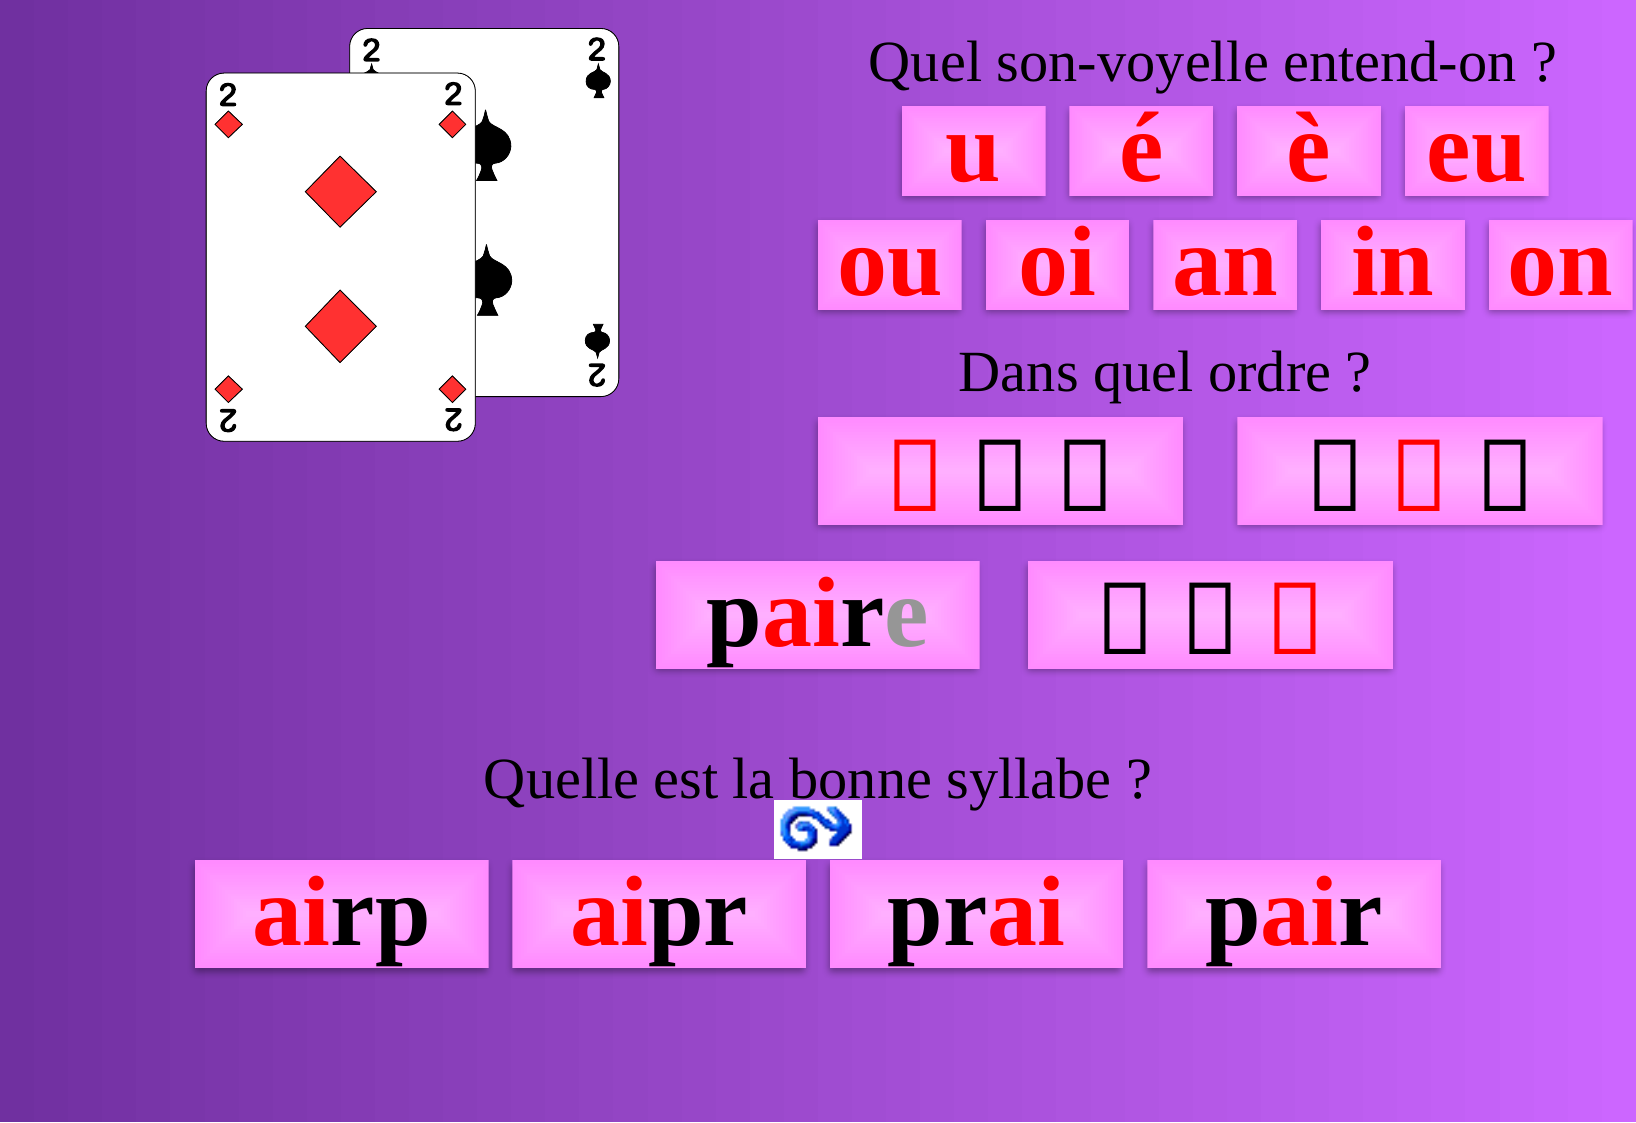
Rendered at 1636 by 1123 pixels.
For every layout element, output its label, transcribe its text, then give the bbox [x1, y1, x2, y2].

text_box in [1321, 219, 1465, 310]
text_box an [1153, 219, 1298, 310]
text_box Quelle est la bonne syllabe ? [430, 732, 1206, 818]
text_box eu [1404, 105, 1549, 196]
text_box pair [1147, 860, 1156, 869]
text_box on [1488, 219, 1633, 310]
text_box paire [656, 561, 980, 669]
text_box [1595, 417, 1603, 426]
text_box airp [195, 860, 489, 969]
picture [205, 27, 621, 443]
text_box    [1027, 561, 1393, 669]
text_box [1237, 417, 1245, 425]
text_box prai [829, 860, 1124, 969]
text_box é [1069, 105, 1214, 196]
text_box Quel son-voyelle entend-on ? [817, 16, 1609, 101]
text_box [1235, 97, 1384, 204]
text_box    [817, 417, 1184, 526]
text_box [1145, 858, 1449, 977]
text_box Dans quel ordre ? [817, 325, 1513, 411]
text_box [1235, 415, 1605, 534]
text_box ou [817, 219, 962, 310]
text_box aipr [512, 860, 806, 969]
text_box u [901, 105, 1046, 196]
text_box [0, 0, 1636, 1123]
text_box oi [985, 219, 1130, 310]
picture [774, 800, 862, 859]
